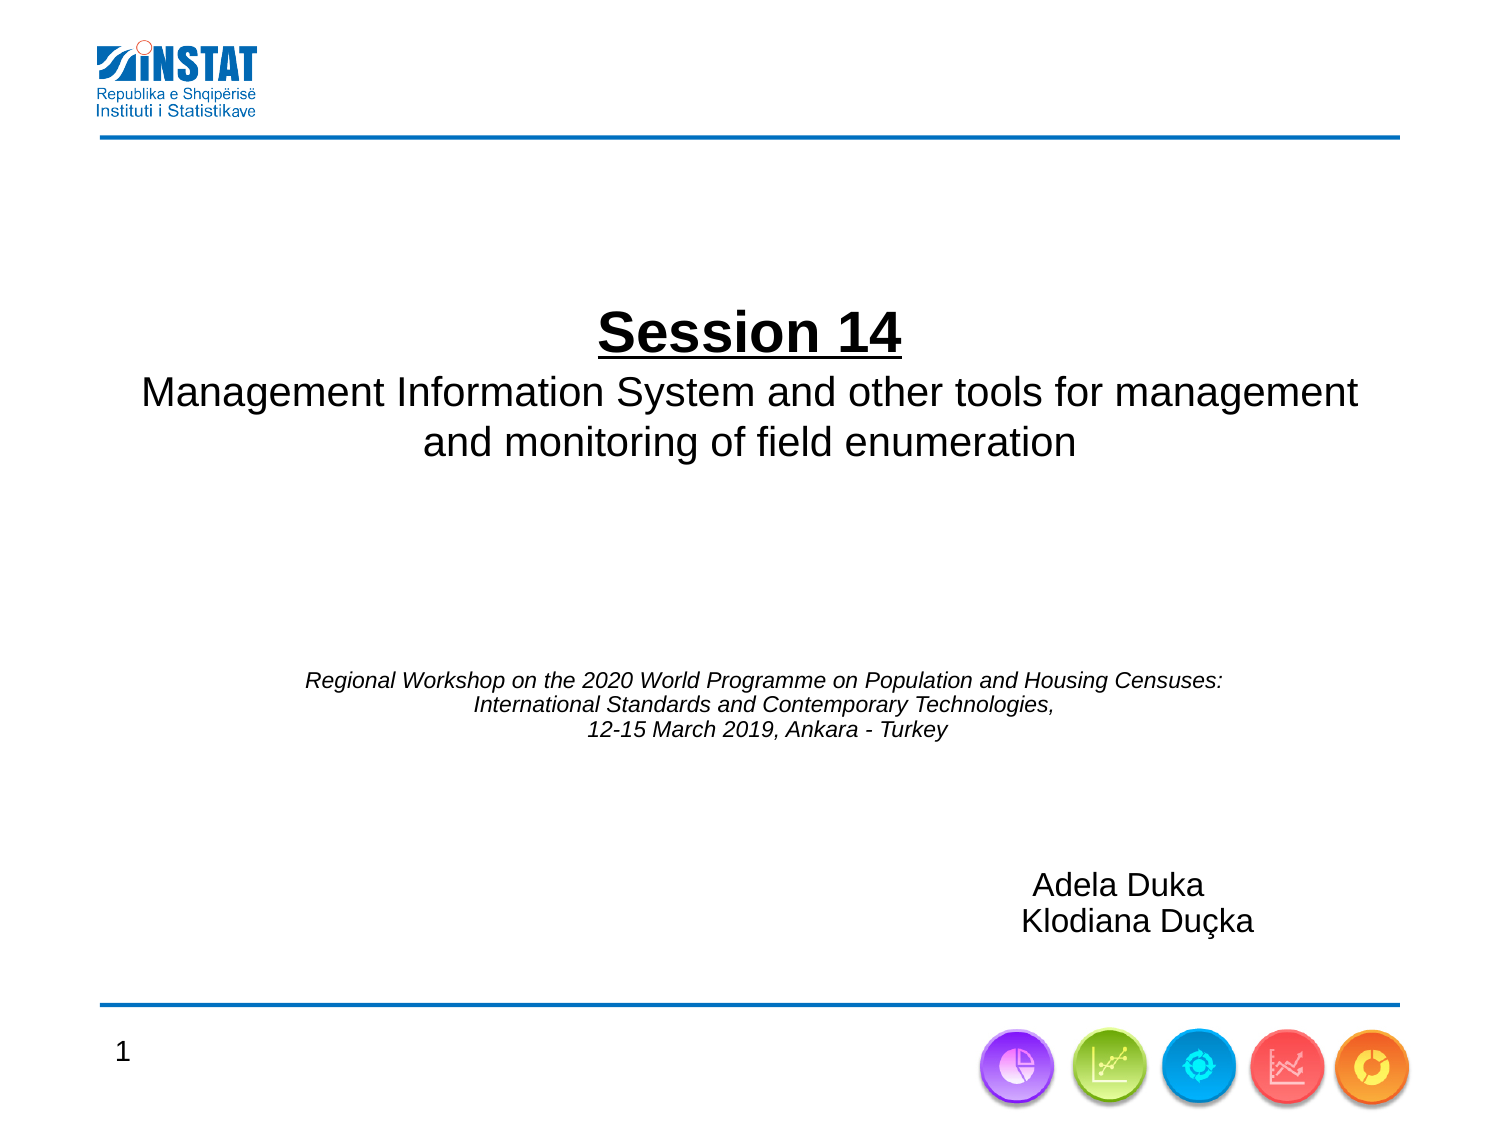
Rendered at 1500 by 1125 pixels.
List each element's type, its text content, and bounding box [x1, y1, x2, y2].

slide_number 1 [99, 1025, 450, 1104]
picture [975, 1026, 1413, 1113]
picture [75, 30, 275, 129]
title Session 14 Management Information System and other tools for management and monitoring of field enumeration [112, 208, 1388, 551]
subtitle Regional Workshop on the 2020 World Programme on Population and Housing Censuses: International Standards and Contemporary Technologies, 12-15 March 2019, Ankara - Turkey Adela Duka Klodiana Duçka [147, 633, 1388, 941]
